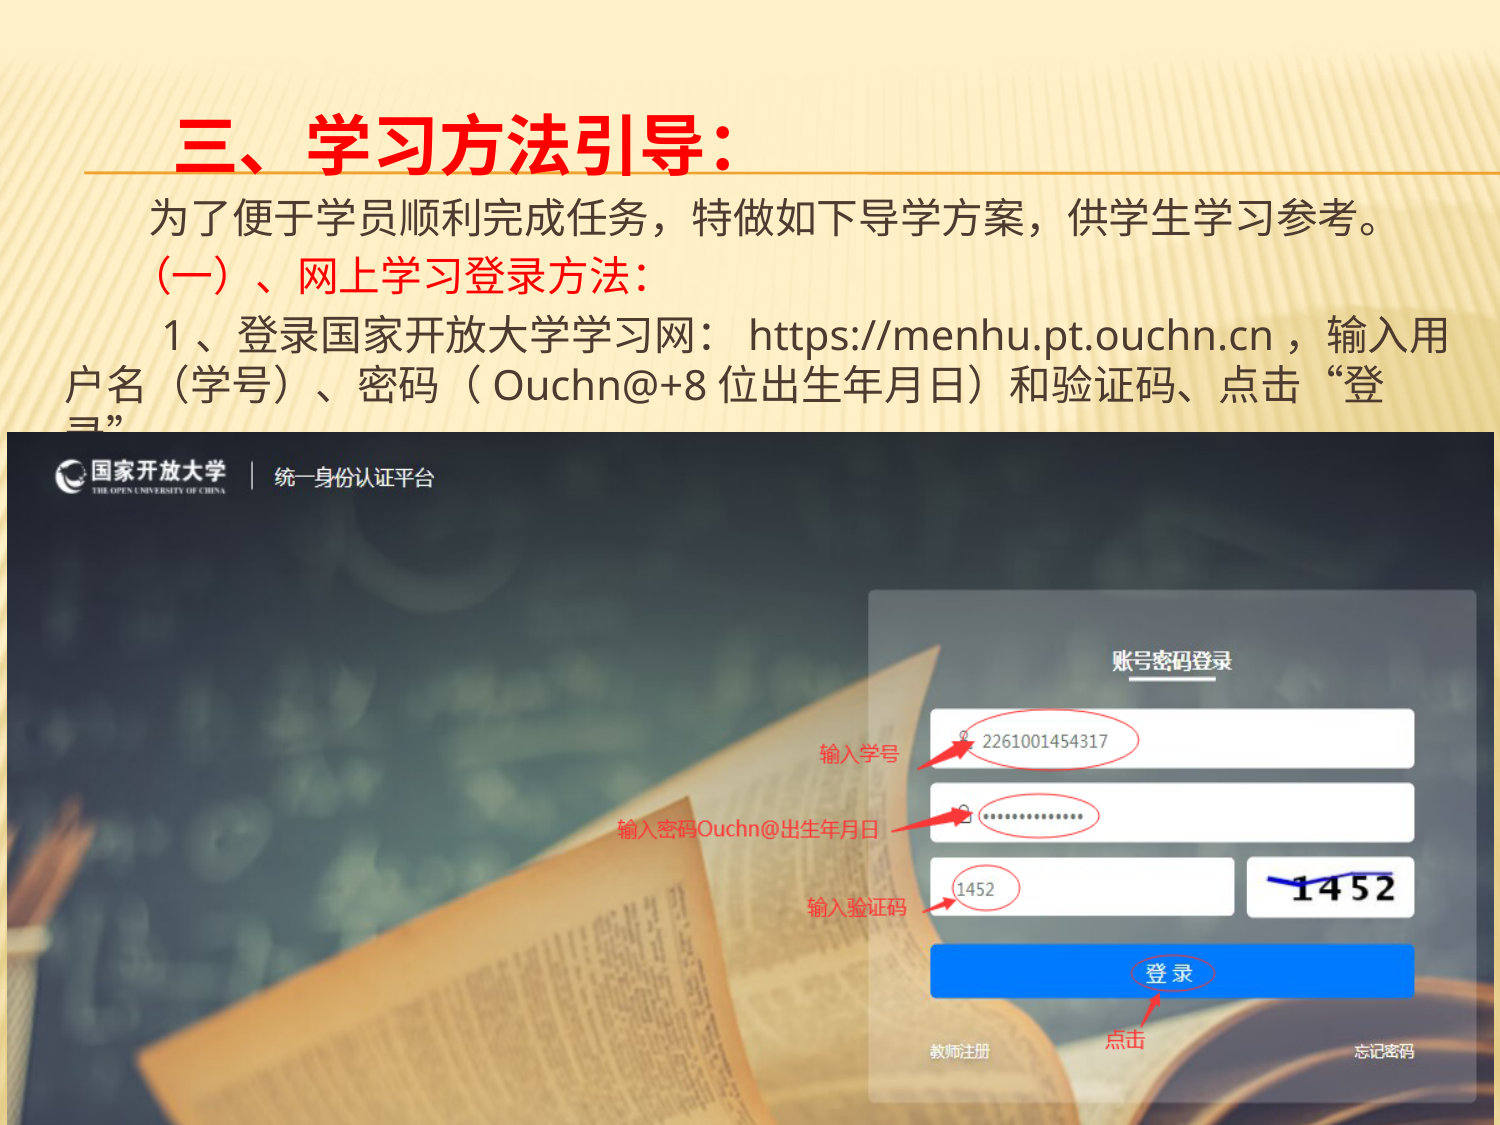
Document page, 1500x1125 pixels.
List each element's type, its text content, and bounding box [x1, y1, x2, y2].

list 为了便于学员顺利完成任务，特做如下导学方案，供学生学习参考。 （一）、网上学习登录方法： 1、登录国家开放大学学习网：https://menhu.pt.ouchn.cn，输入用户名（学号）、密码（Ouchn@+8位出生年月日）和验证码、点击“登录”。 [50, 184, 1475, 430]
picture [7, 432, 1494, 1125]
title 三、学习方法引导： [50, 75, 1475, 184]
